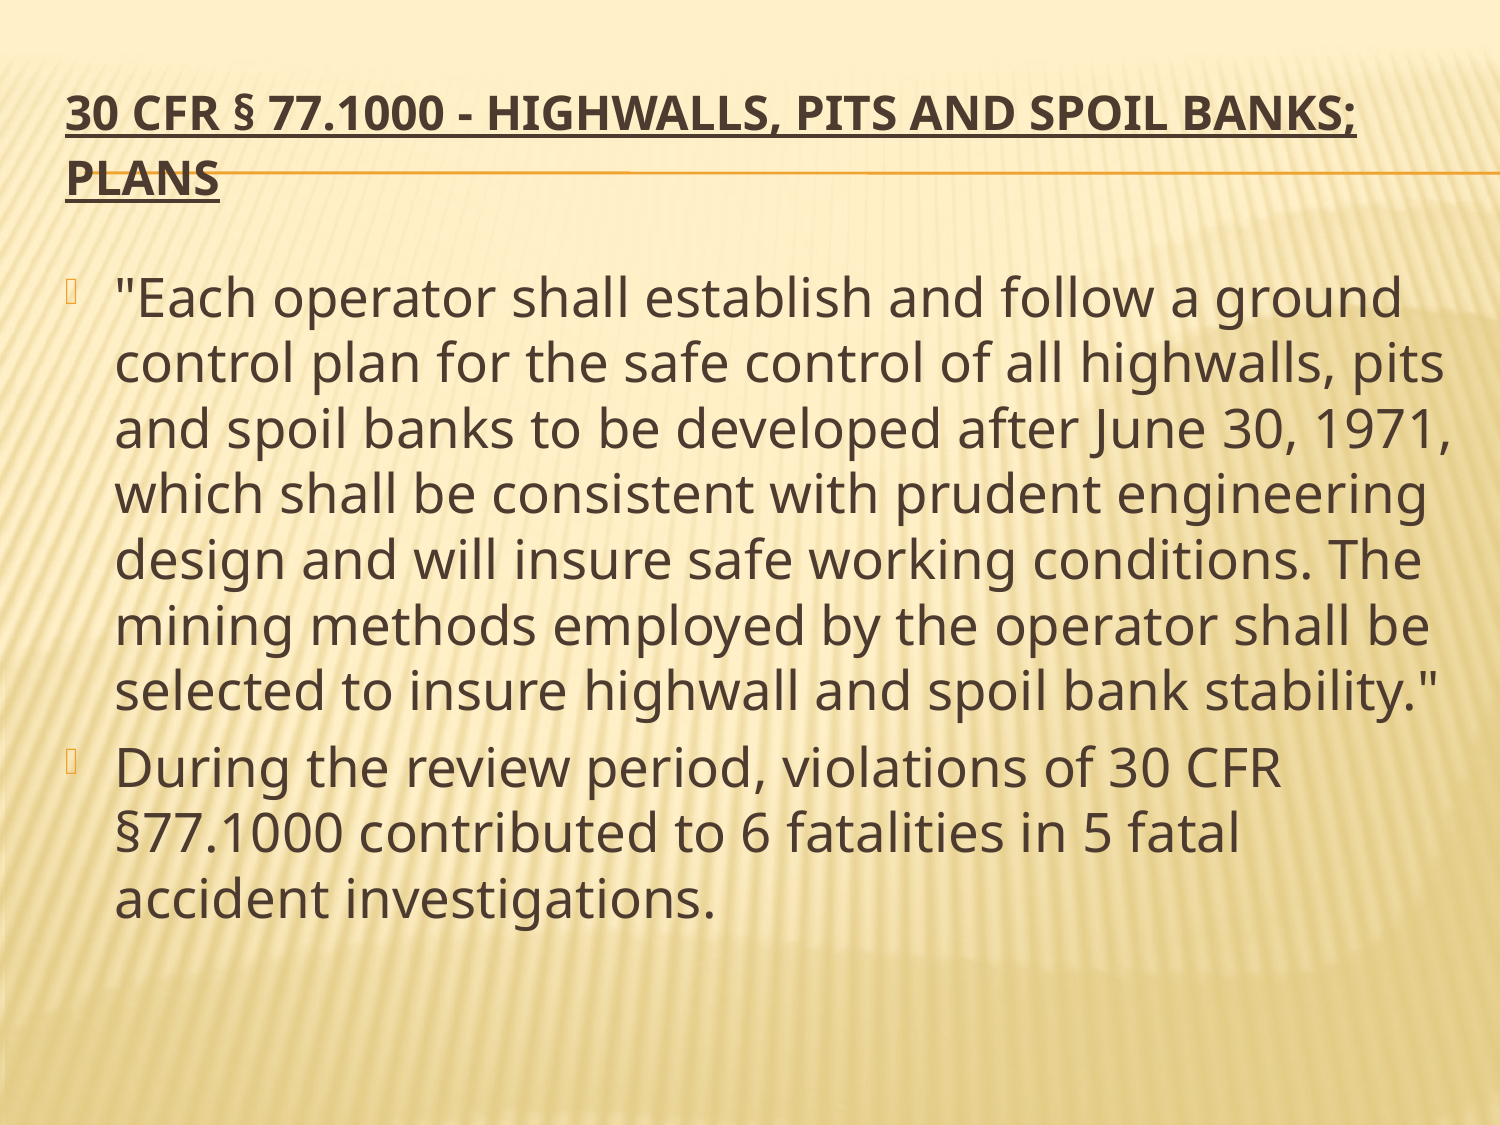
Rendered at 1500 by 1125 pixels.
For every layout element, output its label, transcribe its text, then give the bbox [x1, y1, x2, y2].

list "Each operator shall establish and follow a ground control plan for the safe control of all highwalls, pits and spoil banks to be developed after June 30, 1971, which shall be consistent with prudent engineering design and will insure safe working conditions. The mining methods employed by the operator shall be selected to insure highwall and spoil bank stability." During the review period, violations of 30 CFR §77.1000 contributed to 6 fatalities in 5 fatal accident investigations. [50, 254, 1475, 998]
title 30 CFR § 77.1000 - Highwalls, pits and spoil banks; plans [50, 75, 1475, 213]
